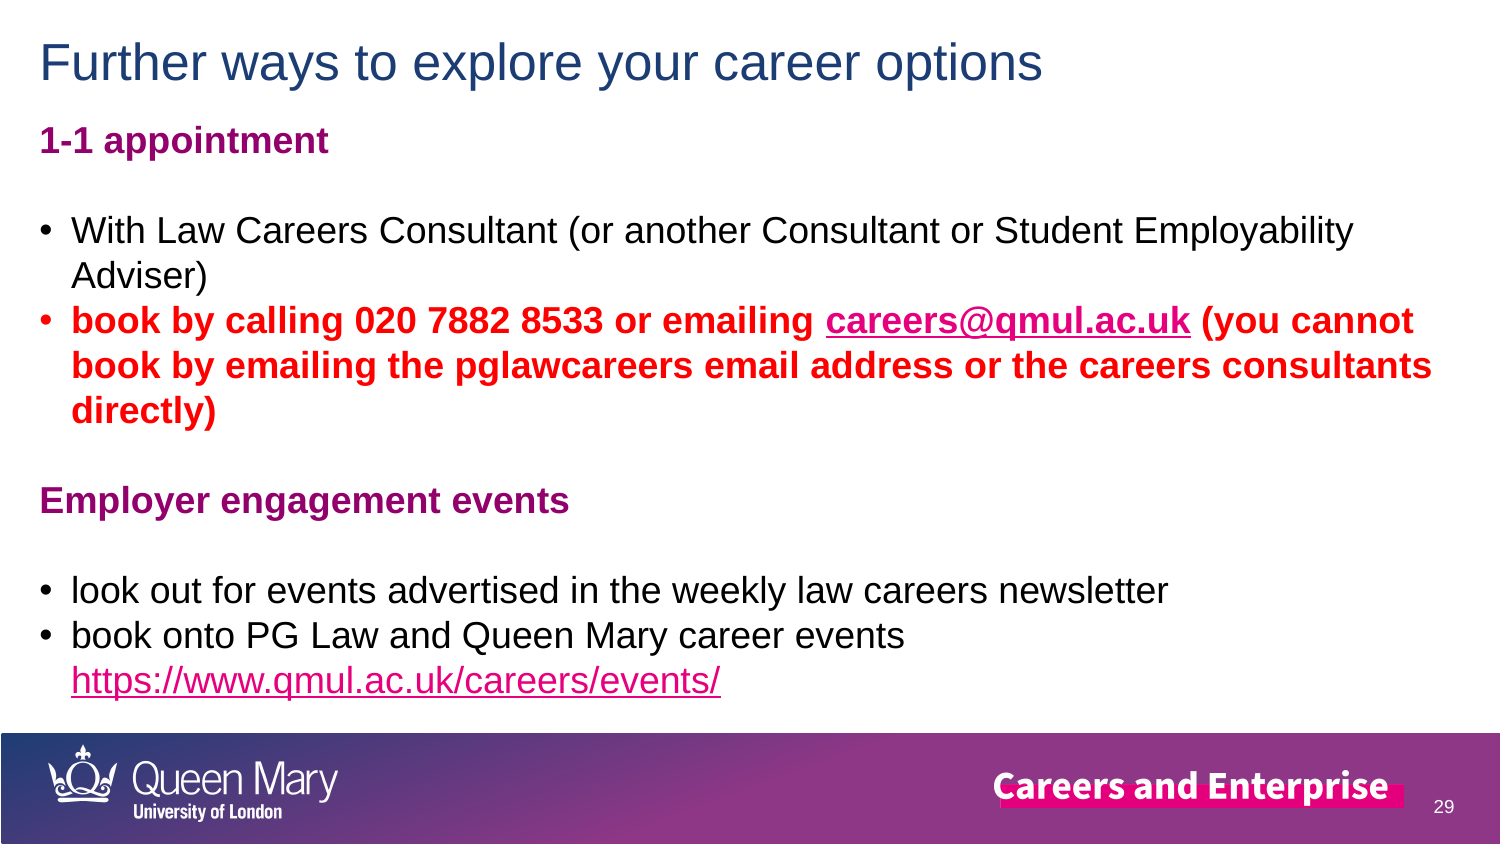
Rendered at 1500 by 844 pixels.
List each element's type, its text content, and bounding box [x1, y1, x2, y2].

picture [994, 770, 1404, 808]
picture [48, 754, 338, 822]
text_box Further ways to explore your career options 1-1 appointment With Law Careers Consultant (or another Consultant or Student Employability Adviser) book by calling 020 7882 8533 or emailing careers@qmul.ac.uk (you cannot book by emailing the pglawcareers email address or the careers consultants directly) Employer engagement events look out for events advertised in the weekly law careers newsletter book onto PG Law and Queen Mary career events https://www.qmul.ac.uk/careers/events/ [24, 21, 1461, 754]
